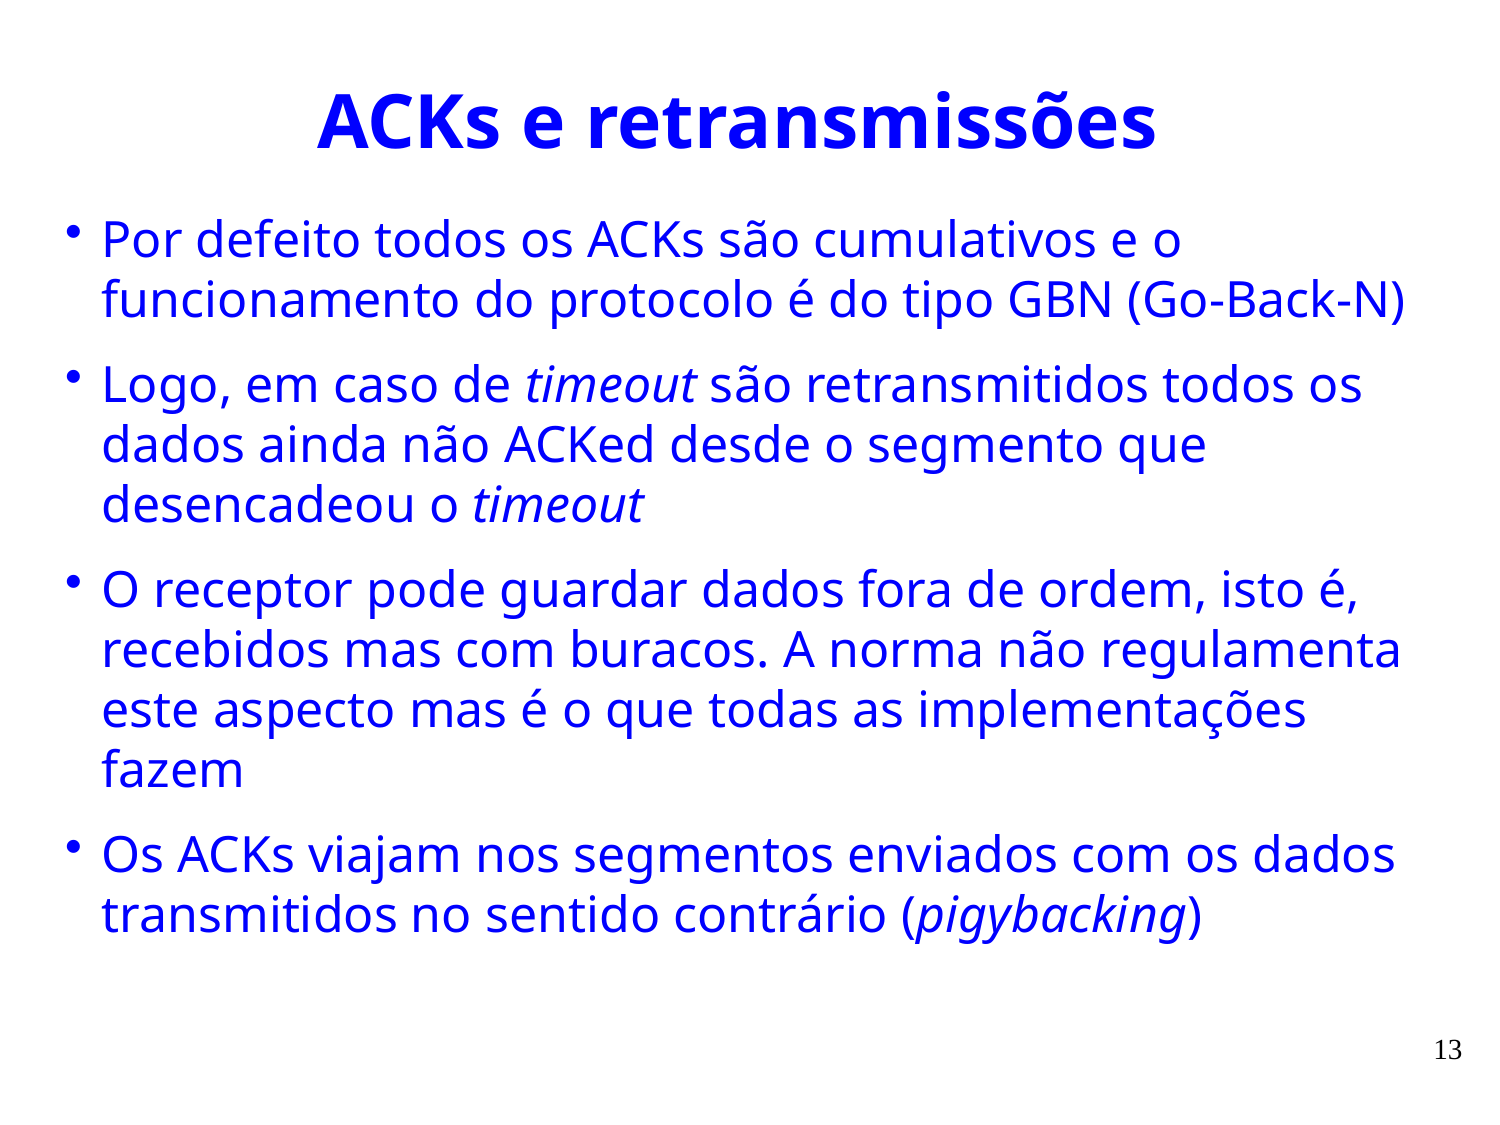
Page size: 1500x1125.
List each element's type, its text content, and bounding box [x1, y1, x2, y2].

title ACKs e retransmissões [50, 62, 1425, 175]
list Por defeito todos os ACKs são cumulativos e o funcionamento do protocolo é do tipo GBN (Go-Back-N) Logo, em caso de timeout são retransmitidos todos os dados ainda não ACKed desde o segmento que desencadeou o timeout O receptor pode guardar dados fora de ordem, isto é, recebidos mas com buracos. A norma não regulamenta este aspecto mas é o que todas as implementações fazem Os ACKs viajam nos segmentos enviados com os dados transmitidos no sentido contrário (pigybacking) [50, 200, 1463, 1100]
slide_number 13 [1127, 1023, 1478, 1102]
